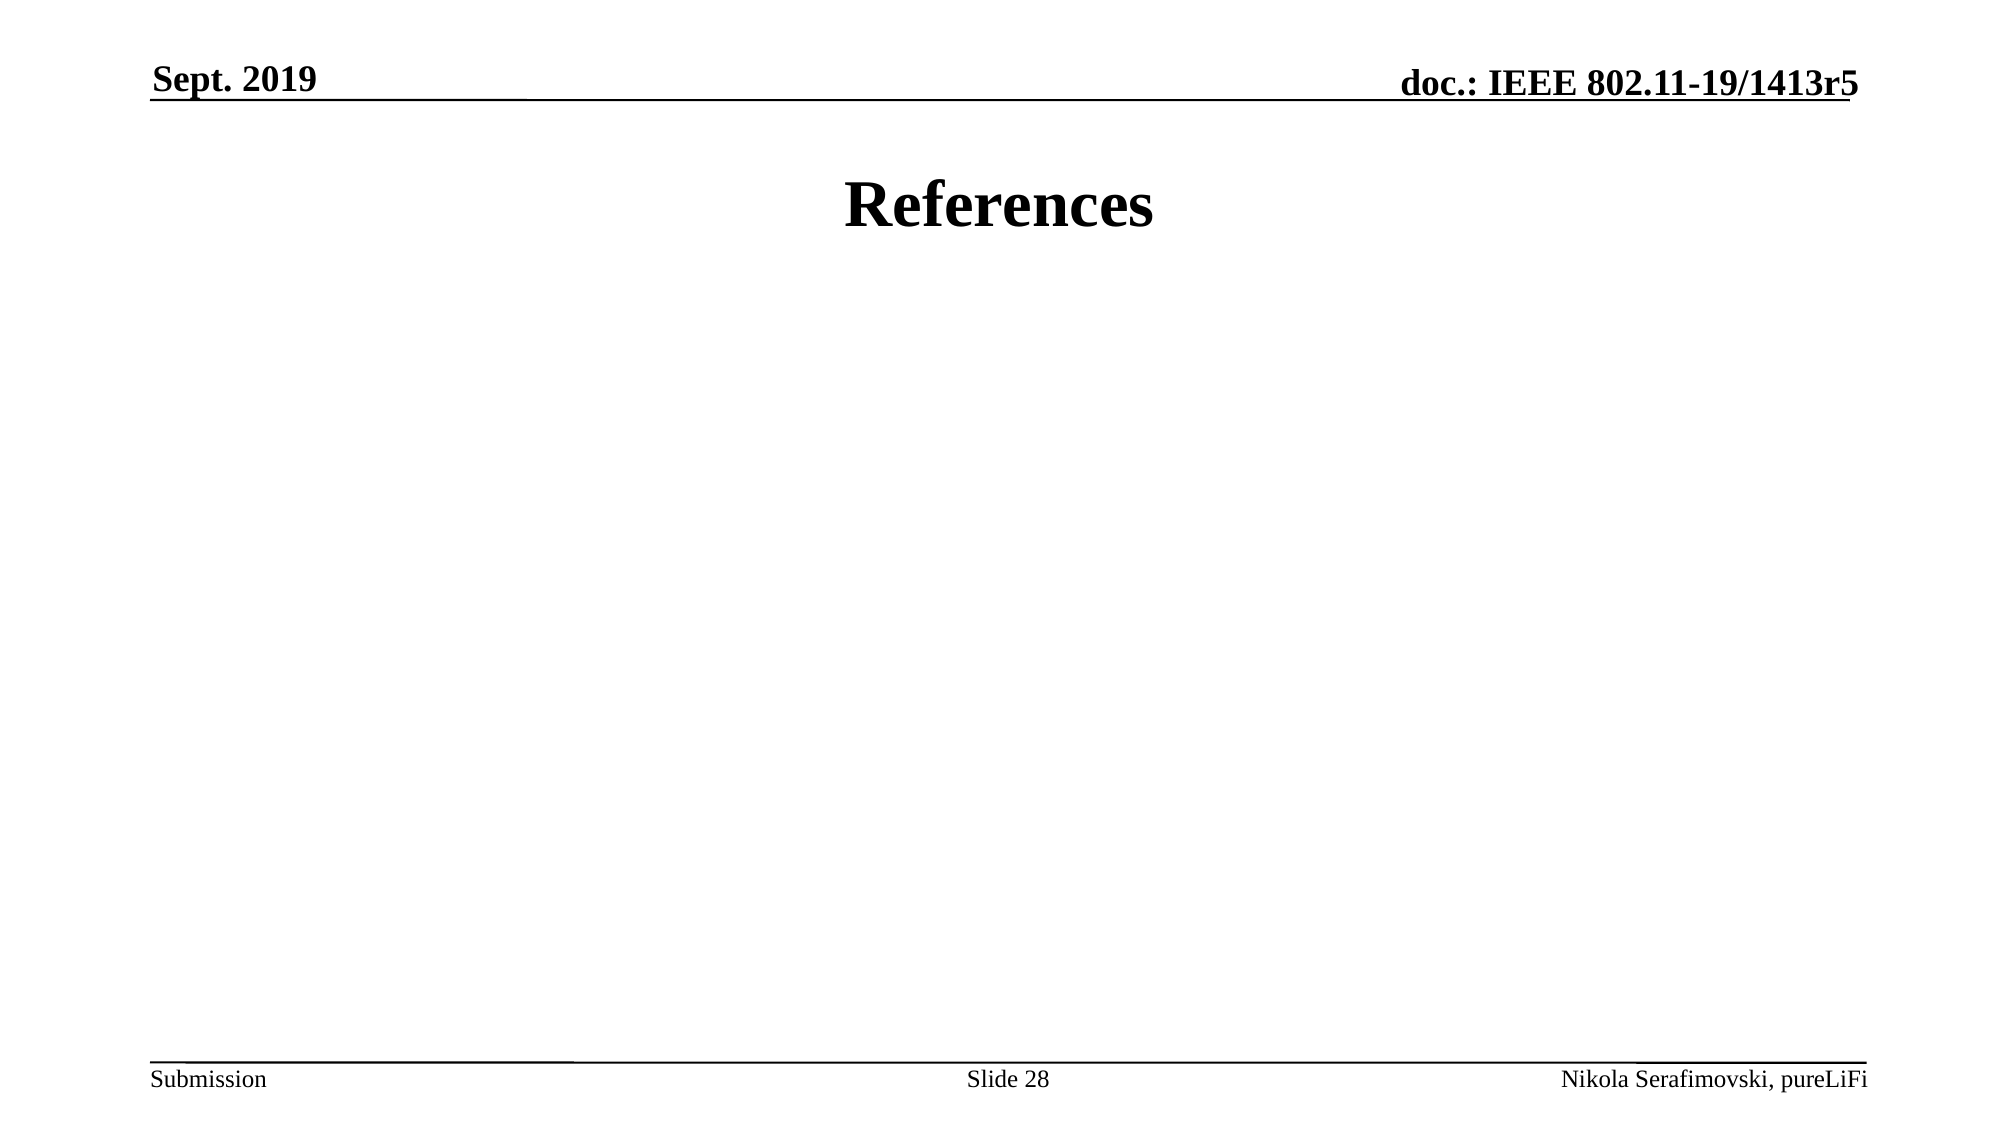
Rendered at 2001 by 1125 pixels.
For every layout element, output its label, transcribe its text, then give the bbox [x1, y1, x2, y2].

title References [149, 112, 1850, 288]
footer Nikola Serafimovski, pureLiFi [1171, 1061, 1869, 1093]
slide_number Slide 28 [950, 1061, 1067, 1123]
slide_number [152, 54, 563, 100]
